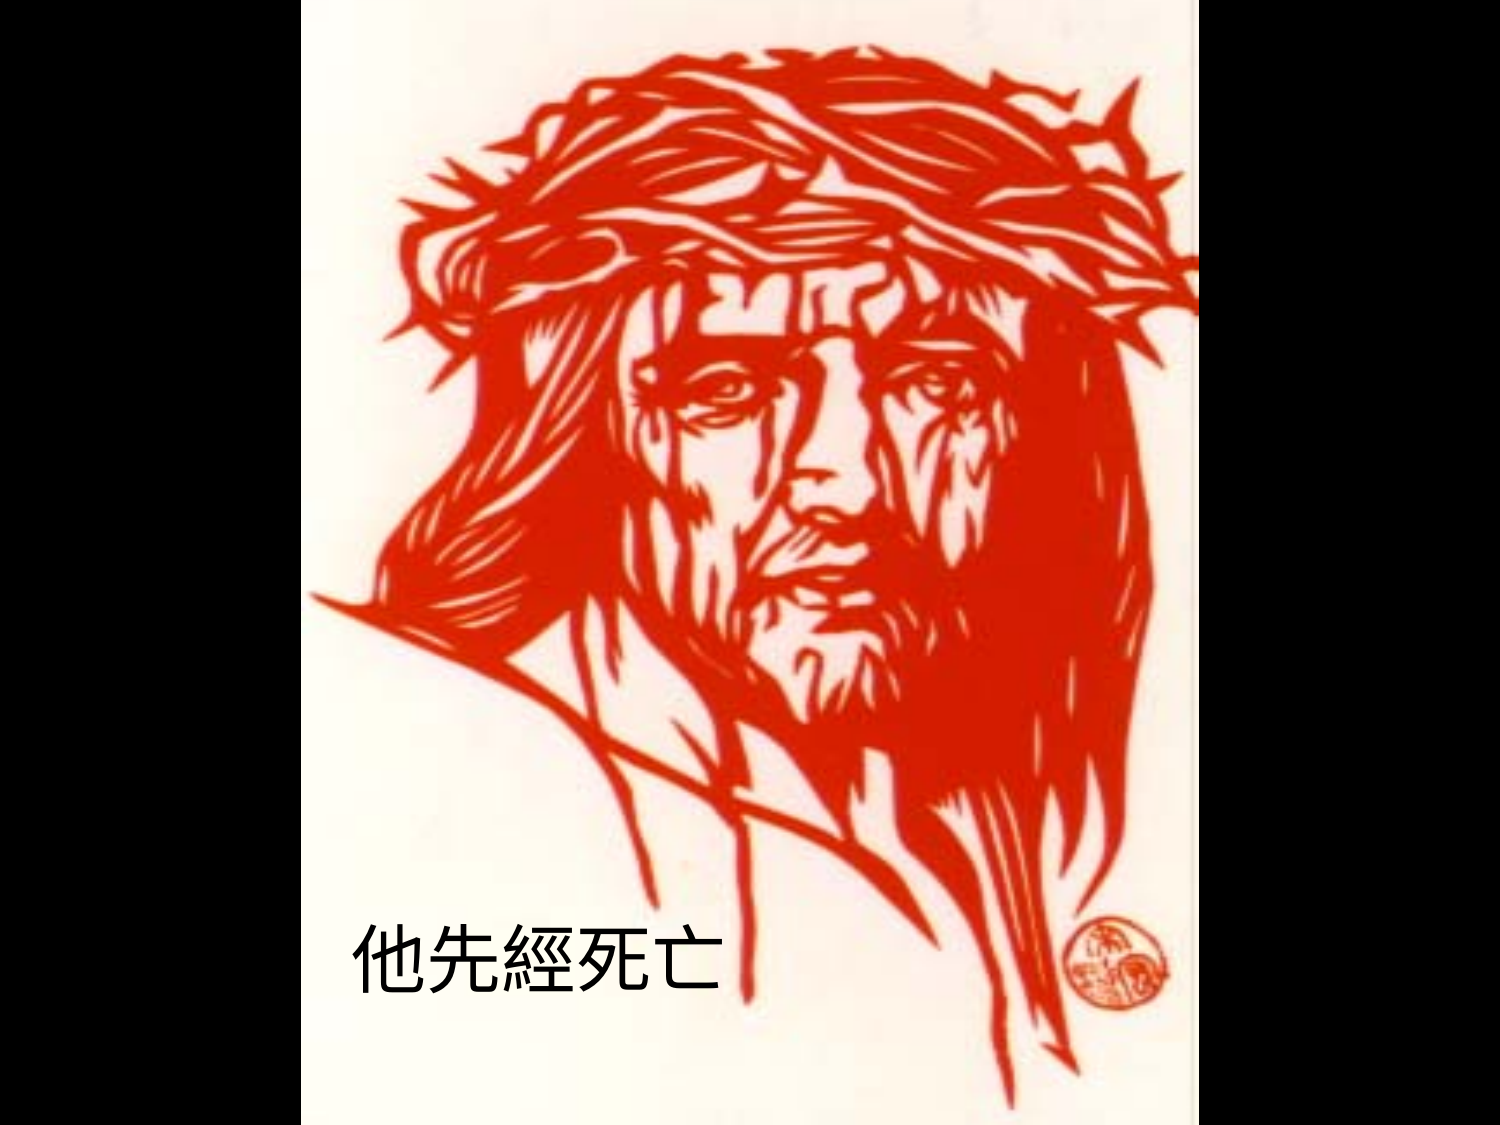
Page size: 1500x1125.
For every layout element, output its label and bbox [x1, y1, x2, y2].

picture [300, 0, 1200, 1125]
